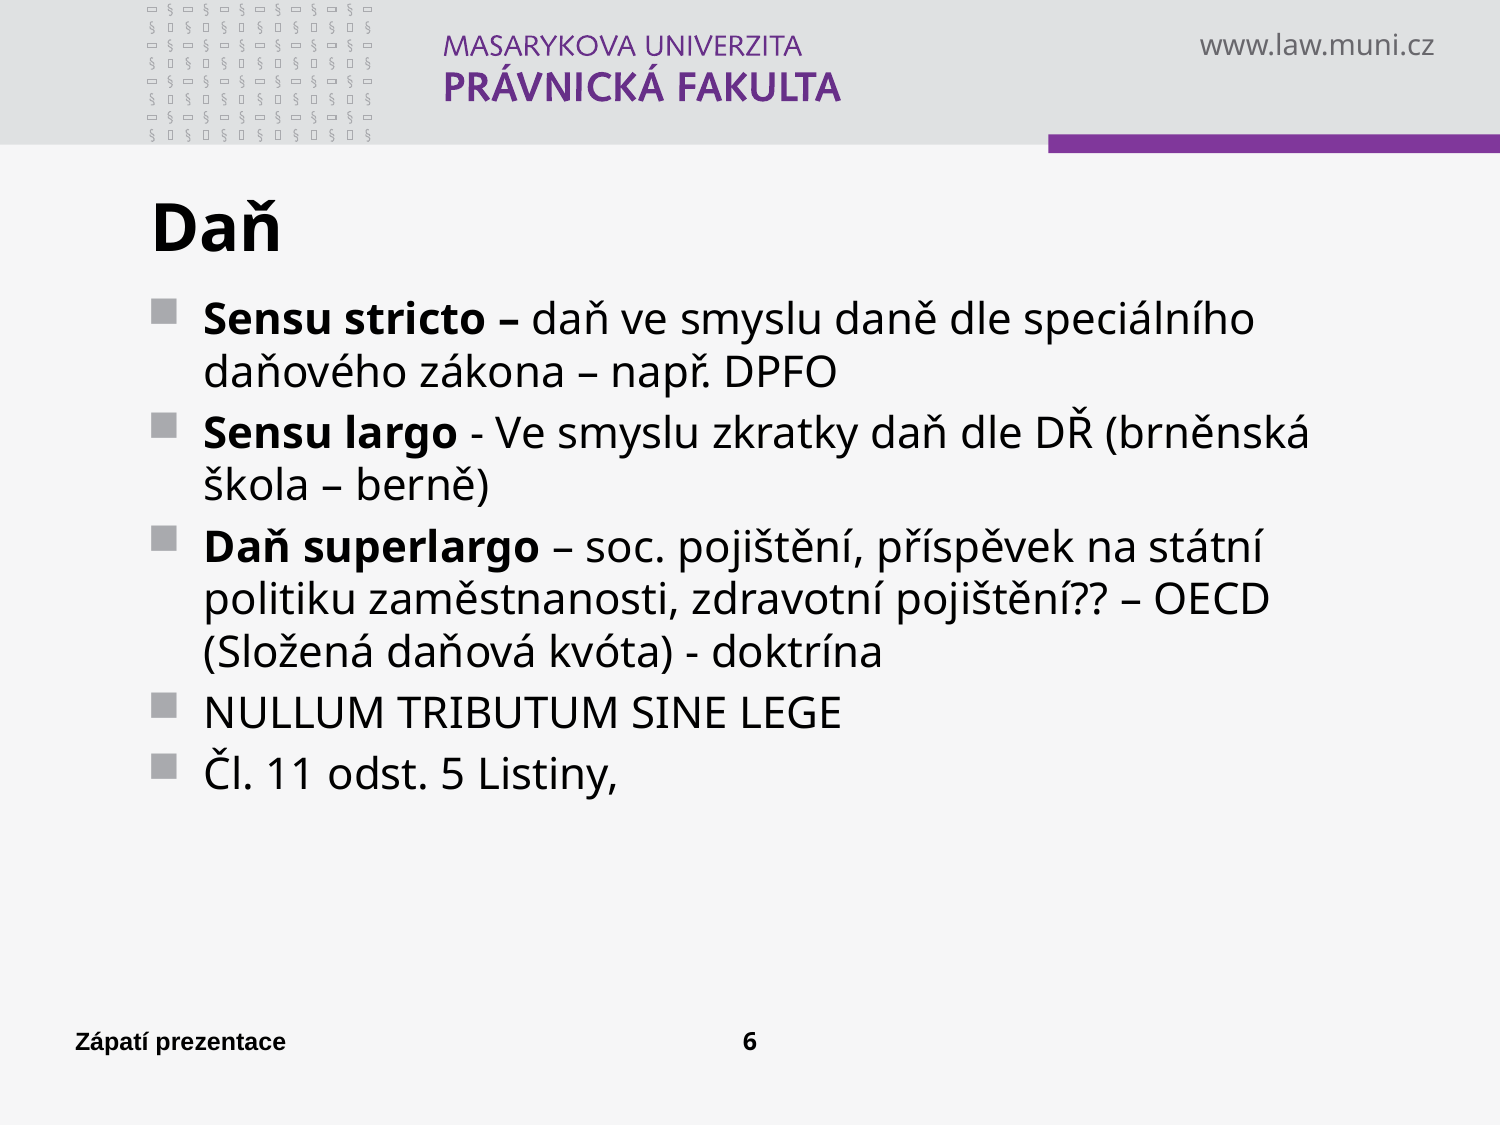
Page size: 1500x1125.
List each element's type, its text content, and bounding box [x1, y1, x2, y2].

footer Zápatí prezentace [75, 1025, 350, 1100]
list Sensu stricto – daň ve smyslu daně dle speciálního daňového zákona – např. DPFO Sensu largo - Ve smyslu zkratky daň dle DŘ (brněnská škola – berně) Daň superlargo – soc. pojištění, příspěvek na státní politiku zaměstnanosti, zdravotní pojištění?? – OECD (Složená daňová kvóta) - doktrína NULLUM TRIBUTUM SINE LEGE Čl. 11 odst. 5 Listiny, [147, 290, 1423, 1038]
slide_number 6 [512, 1025, 988, 1100]
title Daň [150, 184, 1425, 268]
